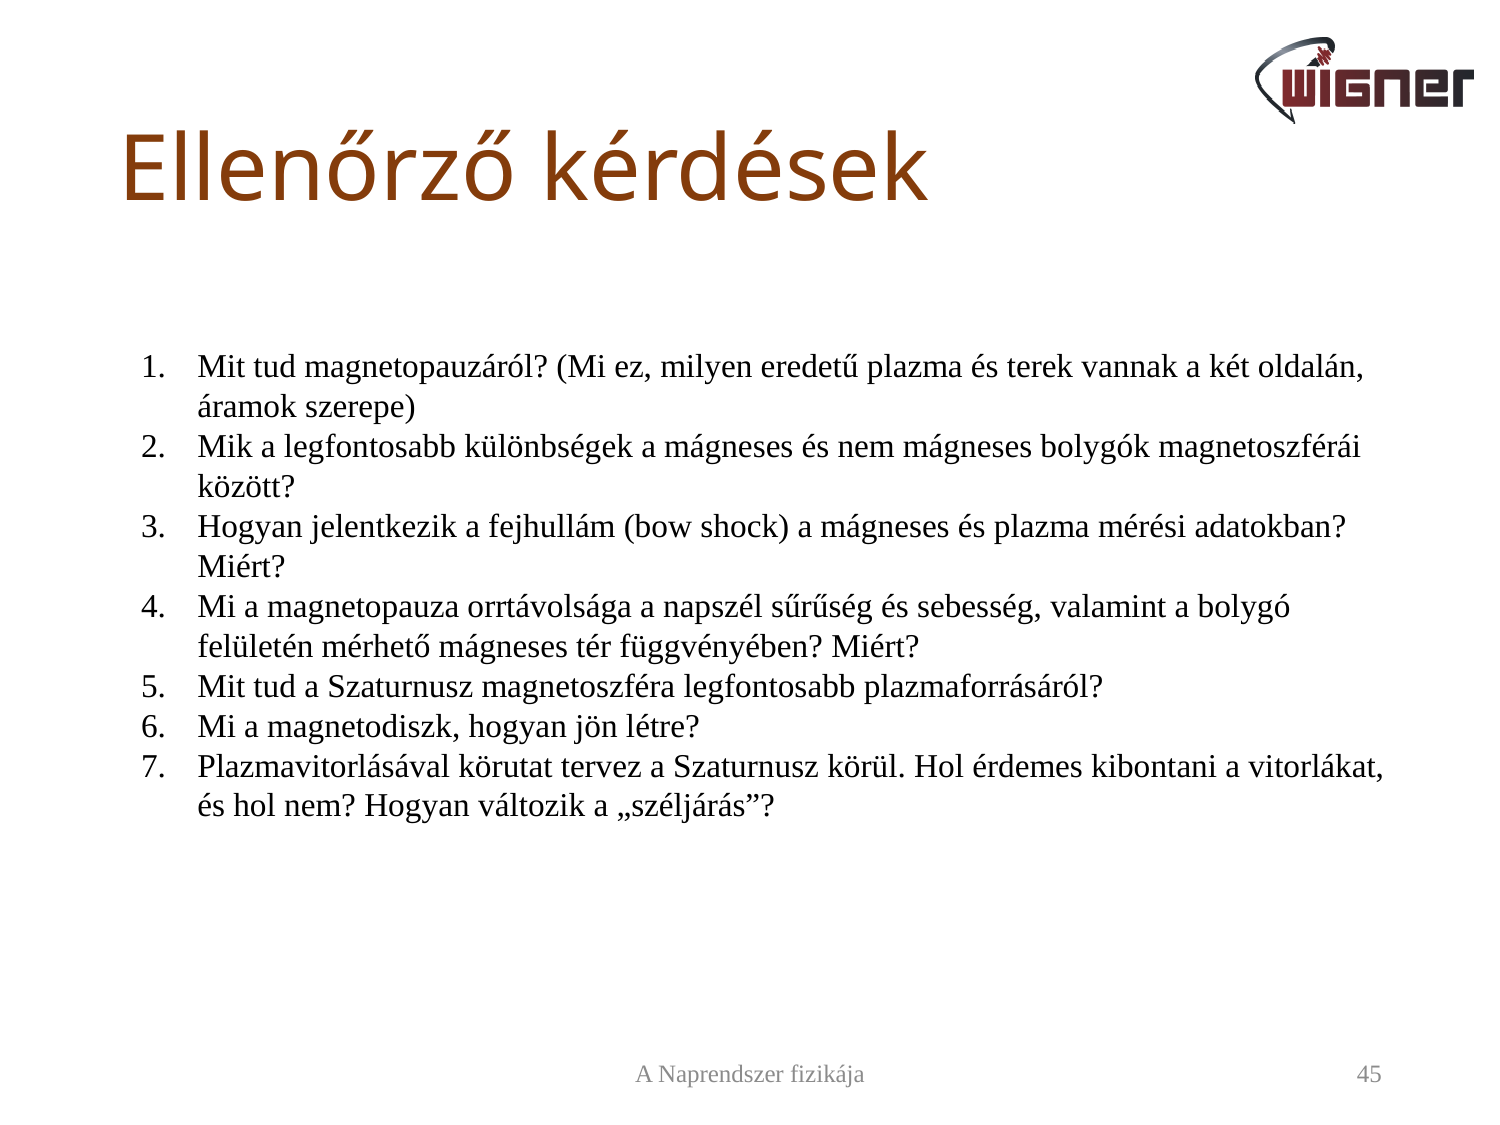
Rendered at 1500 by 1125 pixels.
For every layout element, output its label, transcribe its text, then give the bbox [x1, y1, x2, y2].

title Ellenőrző kérdések [103, 101, 1397, 959]
footer A Naprendszer fizikája [496, 1042, 1004, 1103]
picture [1255, 37, 1474, 124]
slide_number 45 [1059, 1042, 1397, 1103]
text_box Mit tud magnetopauzáról? (Mi ez, milyen eredetű plazma és terek vannak a két oldalán, áramok szerepe) Mik a legfontosabb különbségek a mágneses és nem mágneses bolygók magnetoszférái között? Hogyan jelentkezik a fejhullám (bow shock) a mágneses és plazma mérési adatokban? Miért? Mi a magnetopauza orrtávolsága a napszél sűrűség és sebesség, valamint a bolygó felületén mérhető mágneses tér függvényében? Miért? Mit tud a Szaturnusz magnetoszféra legfontosabb plazmaforrásáról? Mi a magnetodiszk, hogyan jön létre? Plazmavitorlásával körutat tervez a Szaturnusz körül. Hol érdemes kibontani a vitorlákat, és hol nem? Hogyan változik a „széljárás”? [126, 337, 1430, 831]
